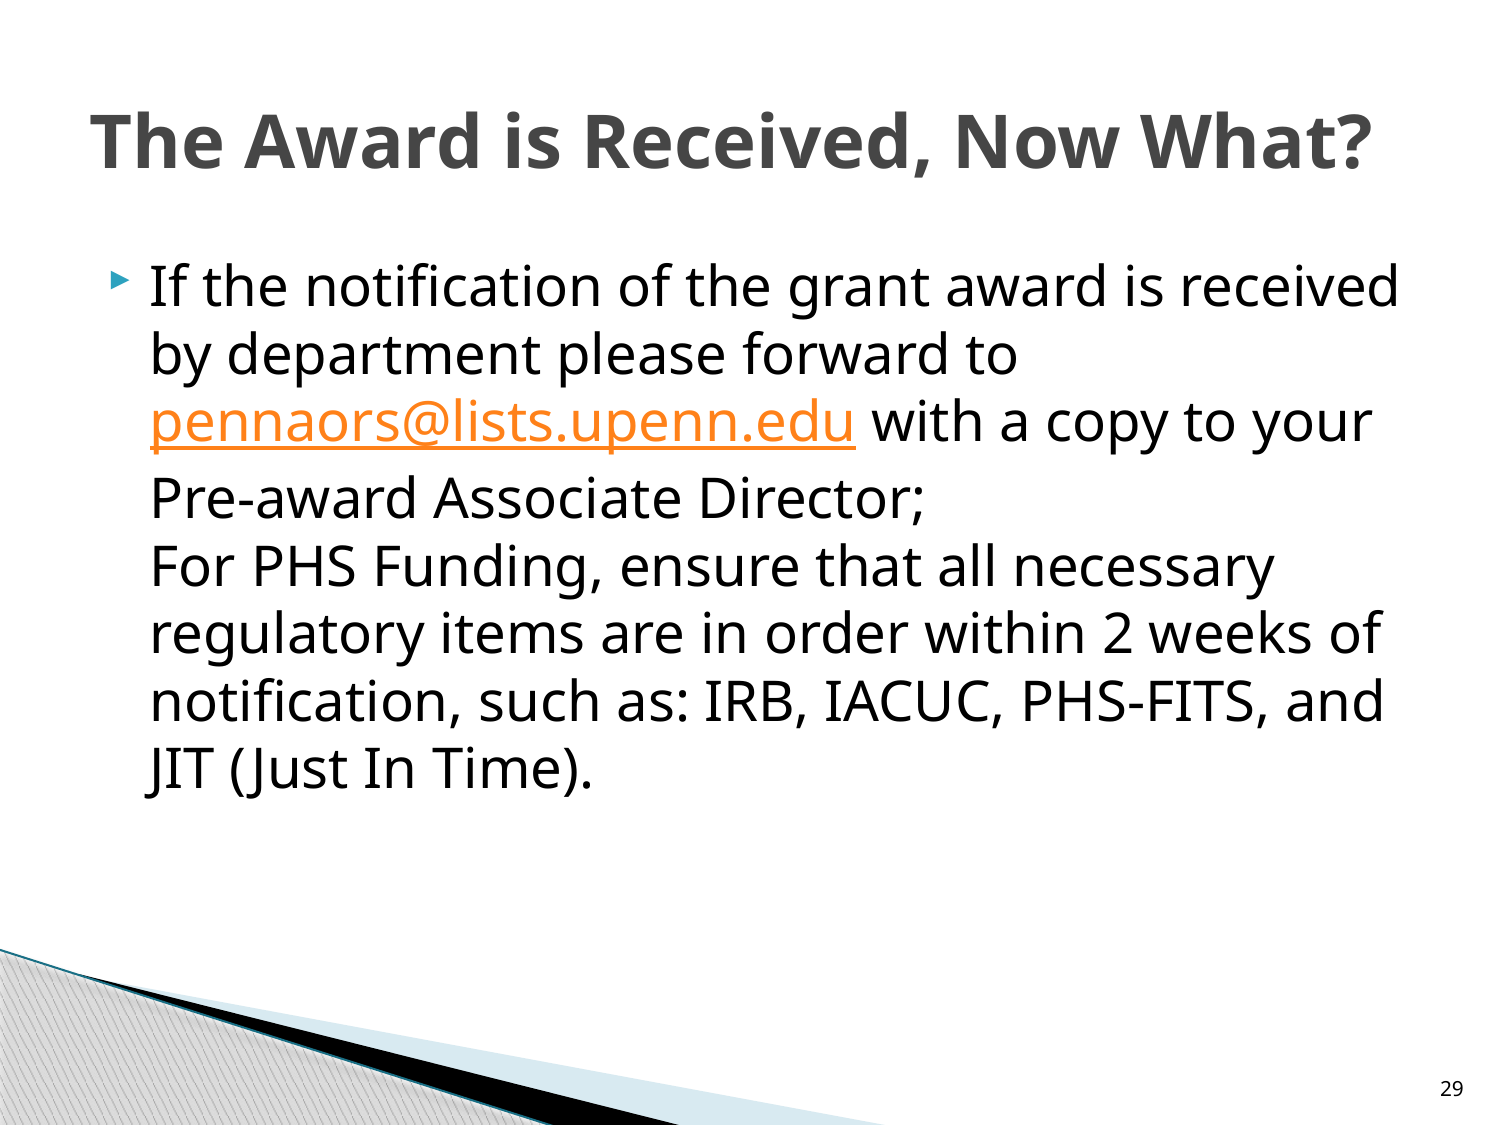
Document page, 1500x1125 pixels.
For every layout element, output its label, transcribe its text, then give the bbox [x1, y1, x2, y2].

list If the notification of the grant award is received by department please forward to pennaors@lists.upenn.edu with a copy to your Pre-award Associate Director; For PHS Funding, ensure that all necessary regulatory items are in order within 2 weeks of notification, such as: IRB, IACUC, PHS-FITS, and JIT (Just In Time). [75, 243, 1425, 986]
title The Award is Received, Now What? [75, 45, 1425, 233]
slide_number 29 [1418, 1051, 1479, 1112]
